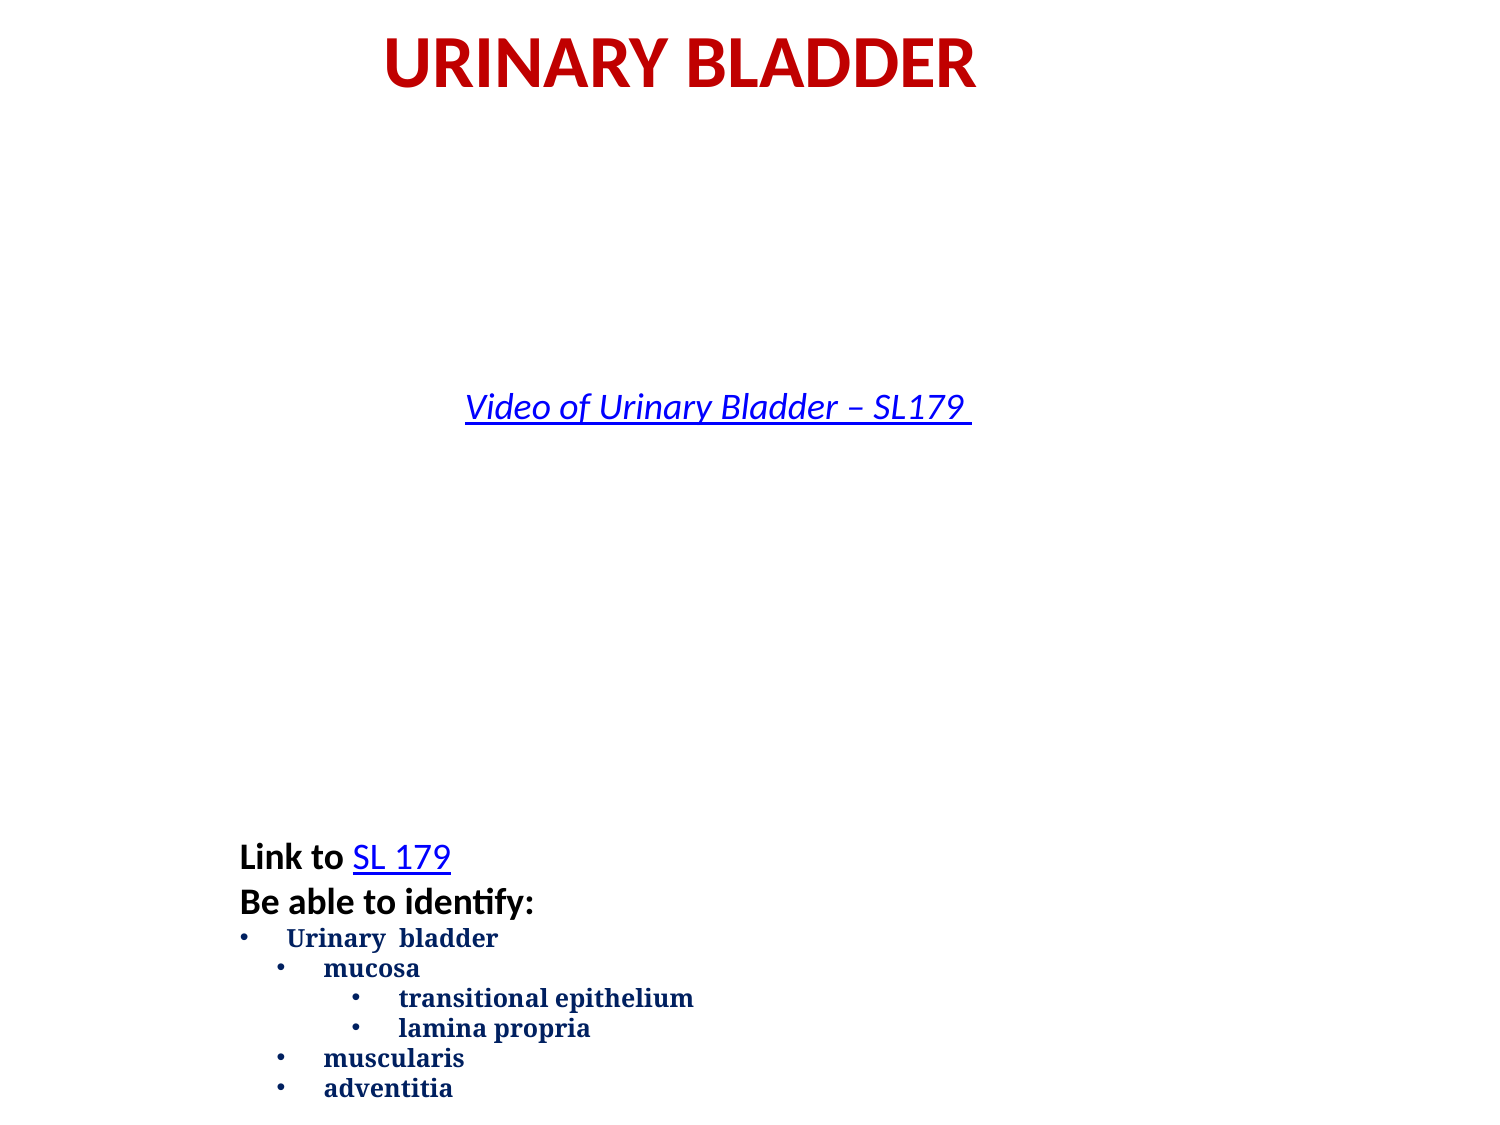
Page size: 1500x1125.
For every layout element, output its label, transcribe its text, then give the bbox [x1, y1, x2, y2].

text_box Link to SL 179 Be able to identify: Urinary bladder mucosa transitional epithelium lamina propria muscularis adventitia [225, 824, 1000, 1110]
text_box Video of Urinary Bladder – SL179 [449, 374, 988, 435]
text_box Urinary bladder [368, 4, 994, 110]
